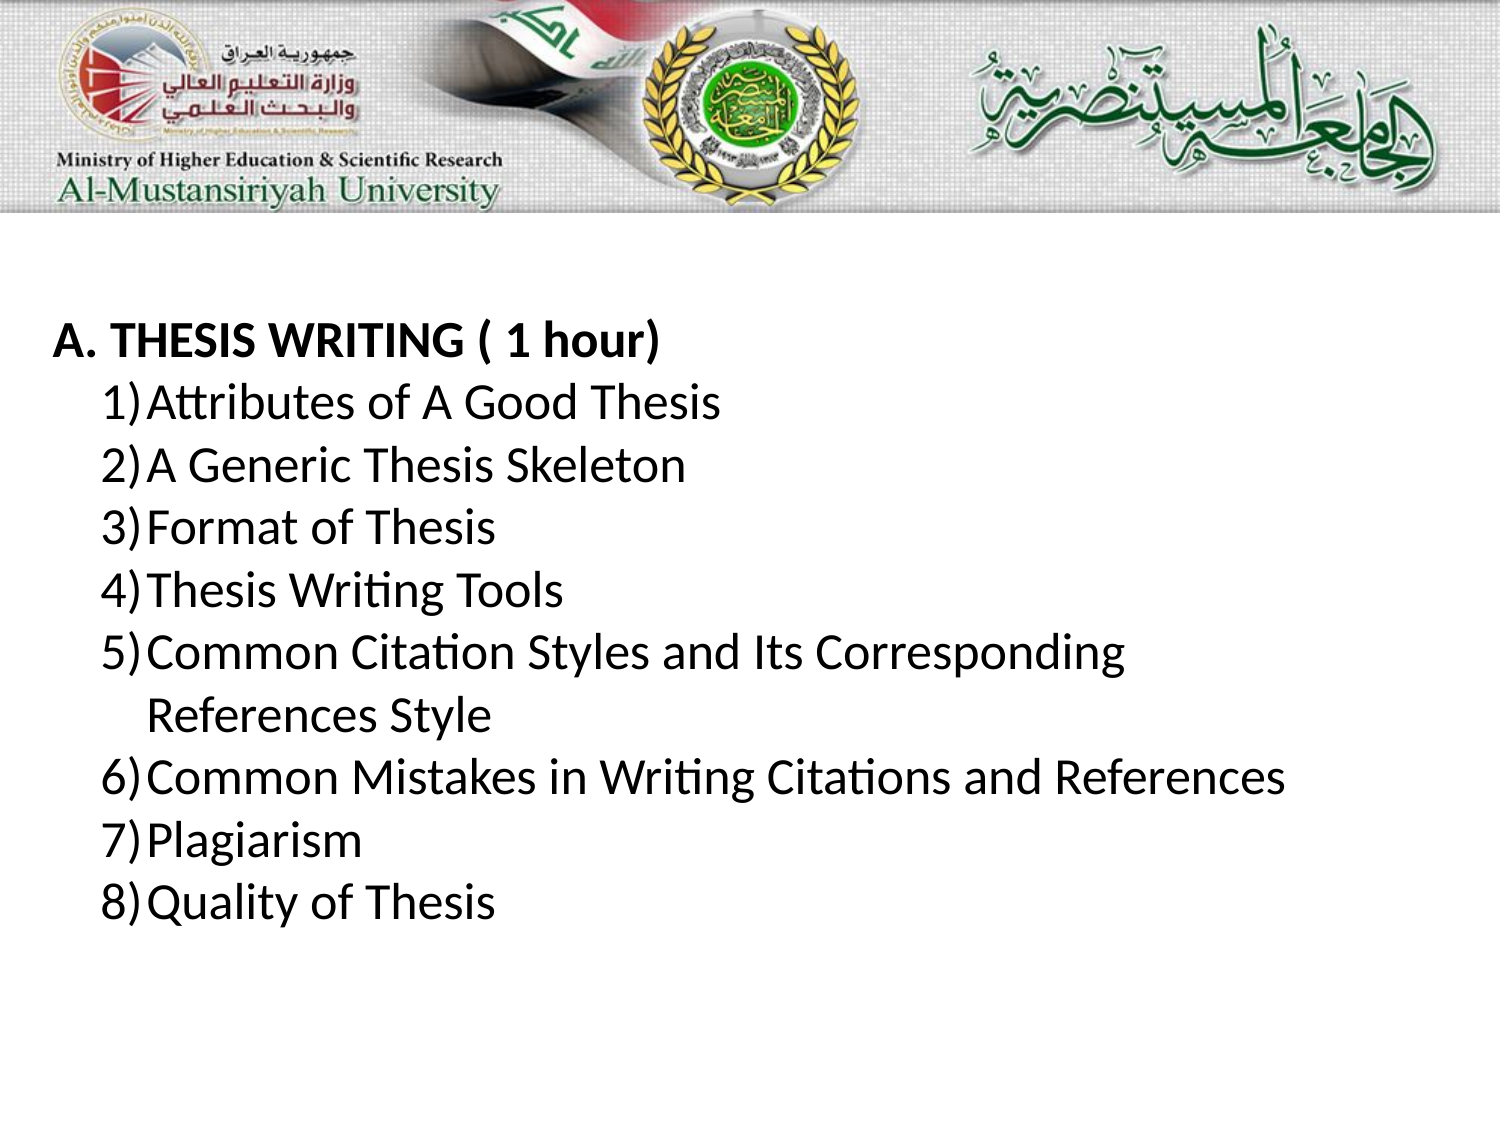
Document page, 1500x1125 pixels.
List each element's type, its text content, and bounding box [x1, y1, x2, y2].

text_box A. THESIS WRITING ( 1 hour) Attributes of A Good Thesis A Generic Thesis Skeleton Format of Thesis Thesis Writing Tools Common Citation Styles and Its Corresponding References Style Common Mistakes in Writing Citations and References Plagiarism Quality of Thesis [37, 297, 1363, 1000]
picture [0, 0, 1500, 213]
